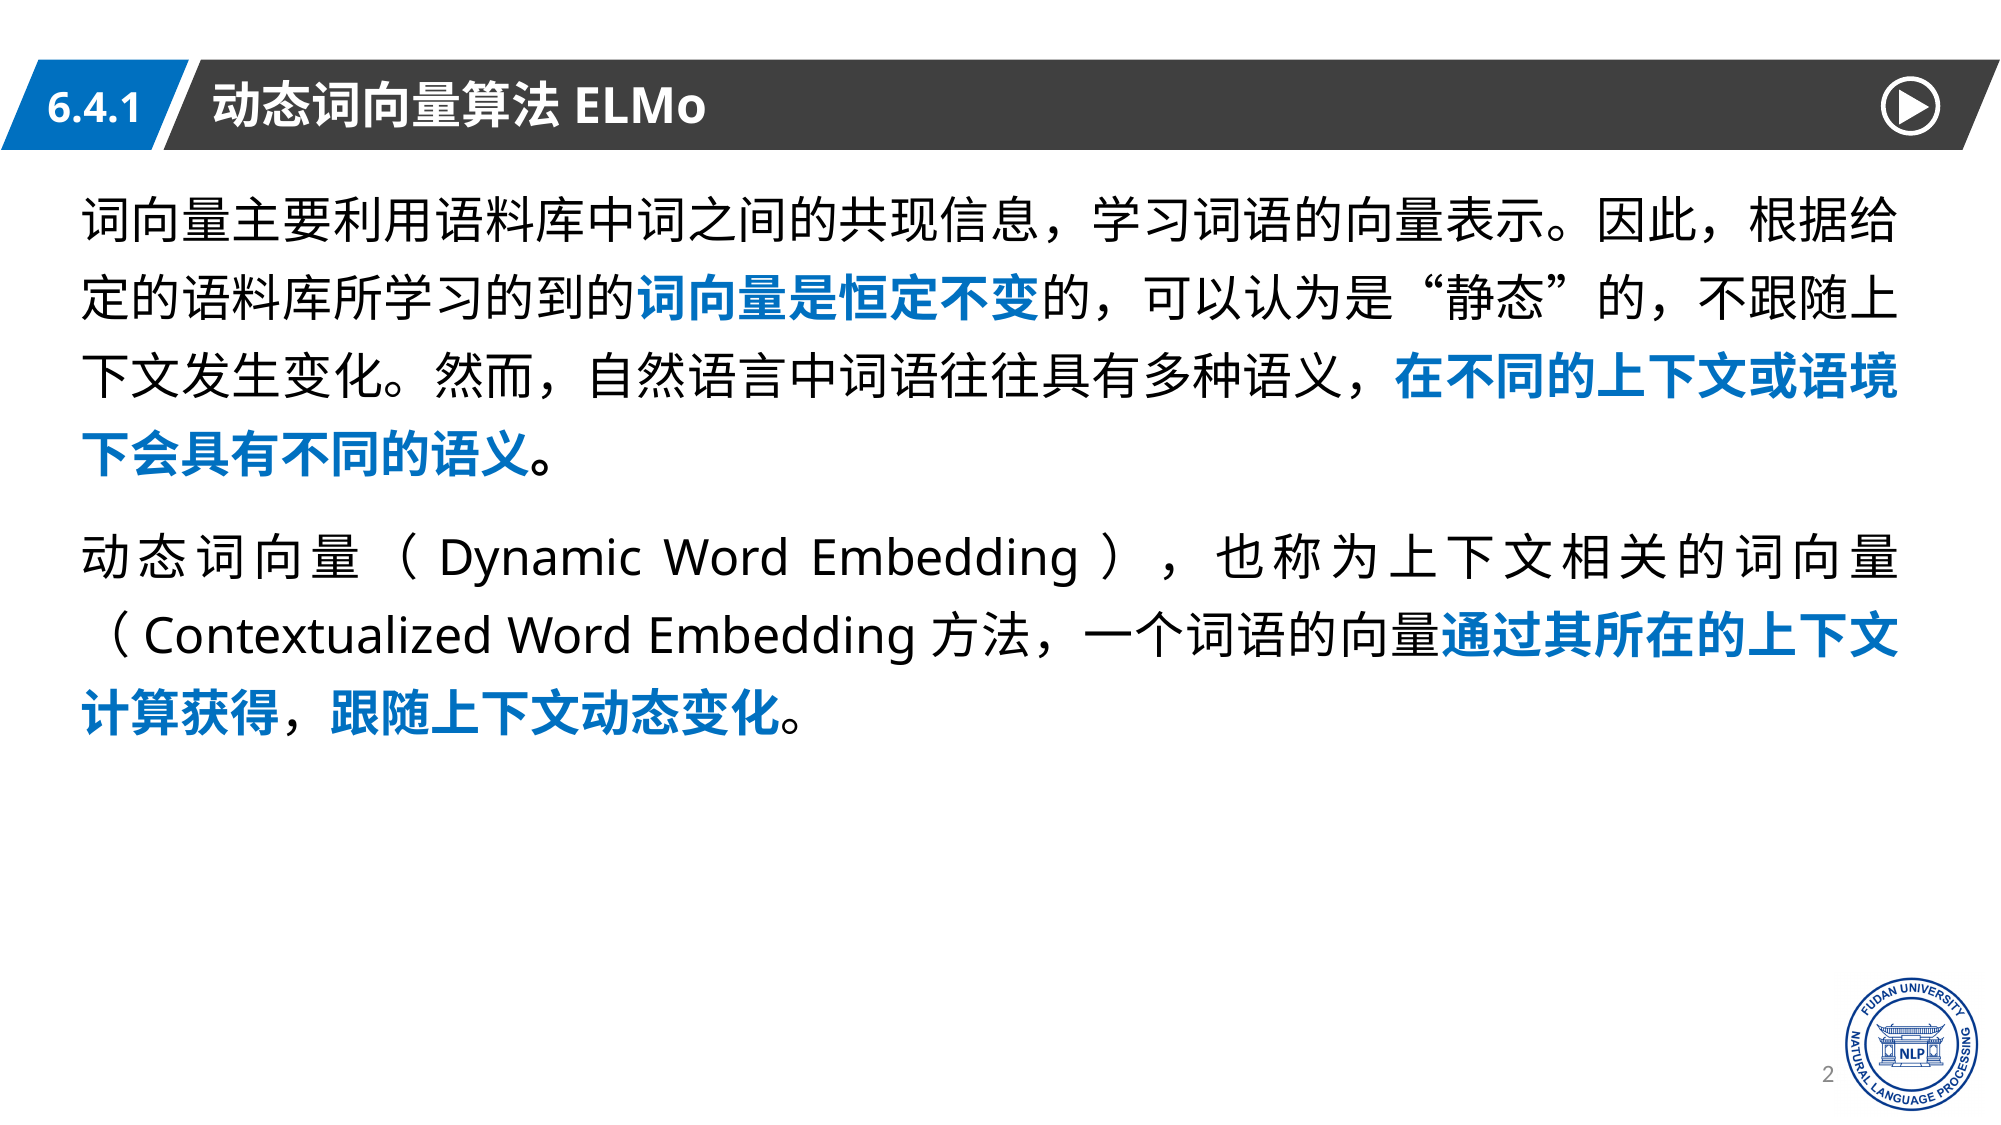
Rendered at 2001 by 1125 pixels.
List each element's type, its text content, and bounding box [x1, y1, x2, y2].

picture [1834, 972, 1985, 1117]
text_box 动态词向量算法ELMo [196, 66, 723, 142]
text_box [32, 59, 189, 120]
text_box [1, 89, 157, 150]
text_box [1883, 78, 1939, 134]
text_box [163, 59, 2000, 150]
text_box 6.4.1 [26, 73, 164, 138]
text_box 词向量主要利用语料库中词之间的共现信息，学习词语的向量表示。因此，根据给定的语料库所学习的到的词向量是恒定不变的，可以认为是“静态”的，不跟随上下文发生变化。然而，自然语言中词语往往具有多种语义，在不同的上下文或语境下会具有不同的语义。 动态词向量（Dynamic Word Embedding），也称为上下文相关的词向量（Contextualized Word Embedding方法，一个词语的向量通过其所在的上下文计算获得，跟随上下文动态变化。 [65, 163, 1915, 749]
slide_number 28 [1412, 1042, 1863, 1103]
